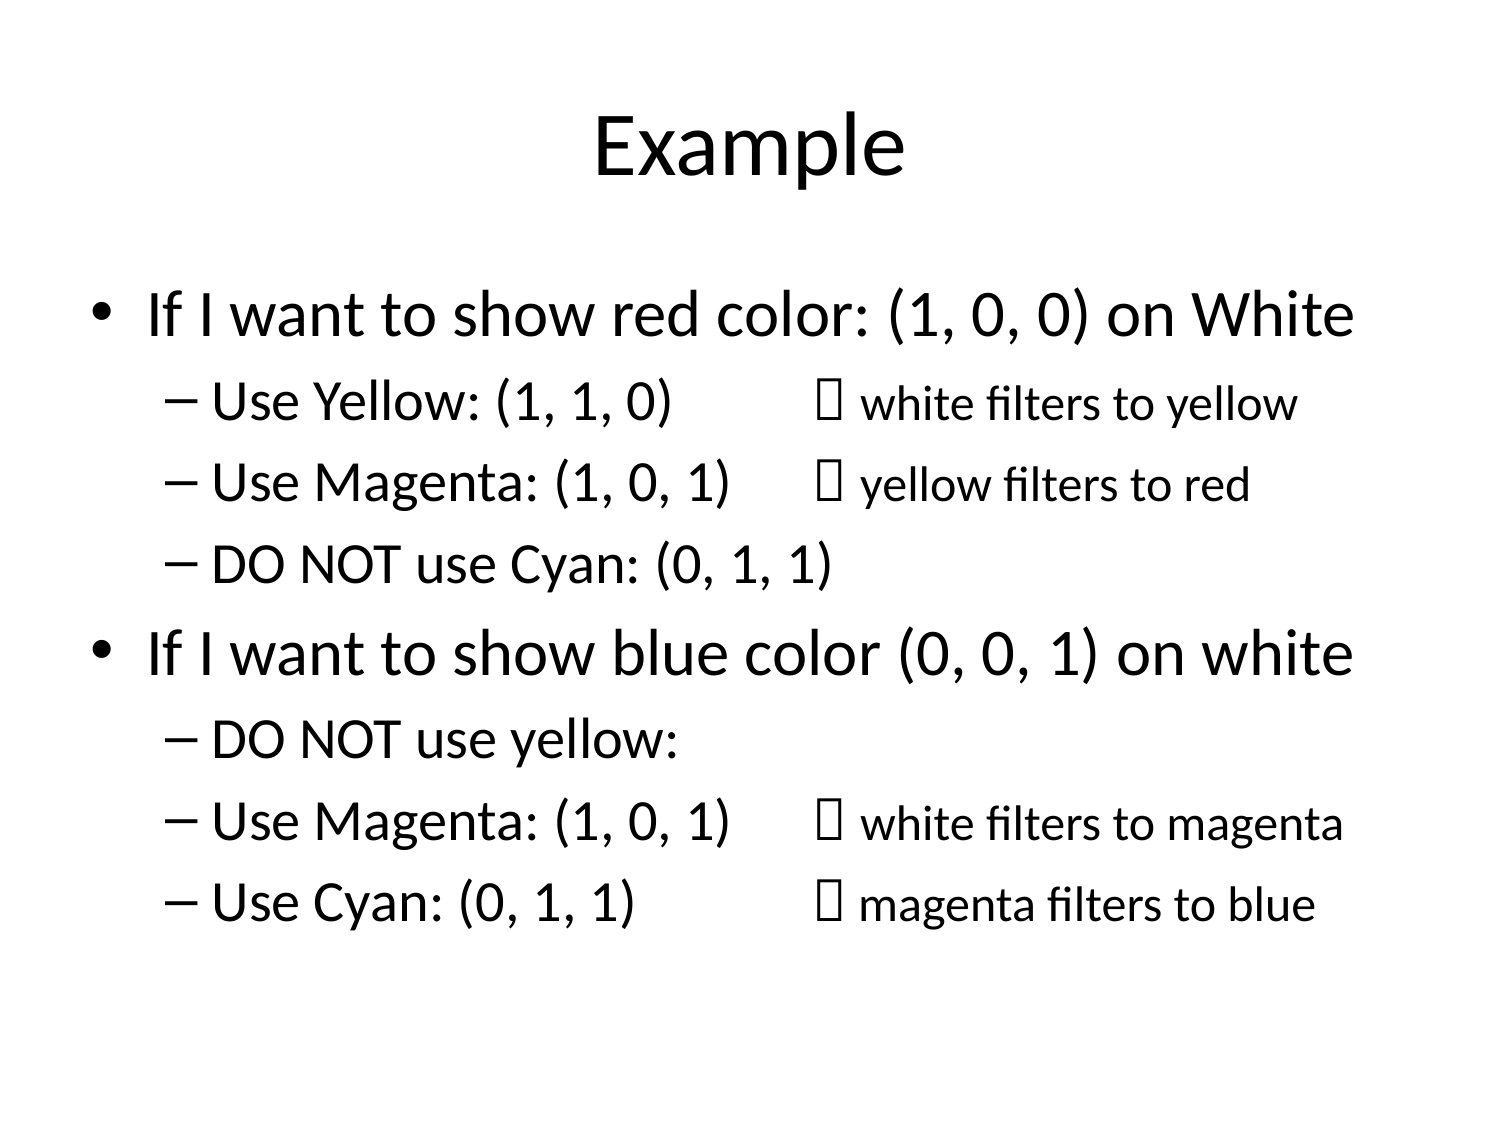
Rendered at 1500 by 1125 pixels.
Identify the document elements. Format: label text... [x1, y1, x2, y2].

title Example [75, 45, 1425, 233]
list If I want to show red color: (1, 0, 0) on White Use Yellow: (1, 1, 0)  white filters to yellow Use Magenta: (1, 0, 1)  yellow filters to red DO NOT use Cyan: (0, 1, 1) If I want to show blue color (0, 0, 1) on white DO NOT use yellow: Use Magenta: (1, 0, 1)  white filters to magenta Use Cyan: (0, 1, 1)  magenta filters to blue [75, 262, 1425, 1005]
